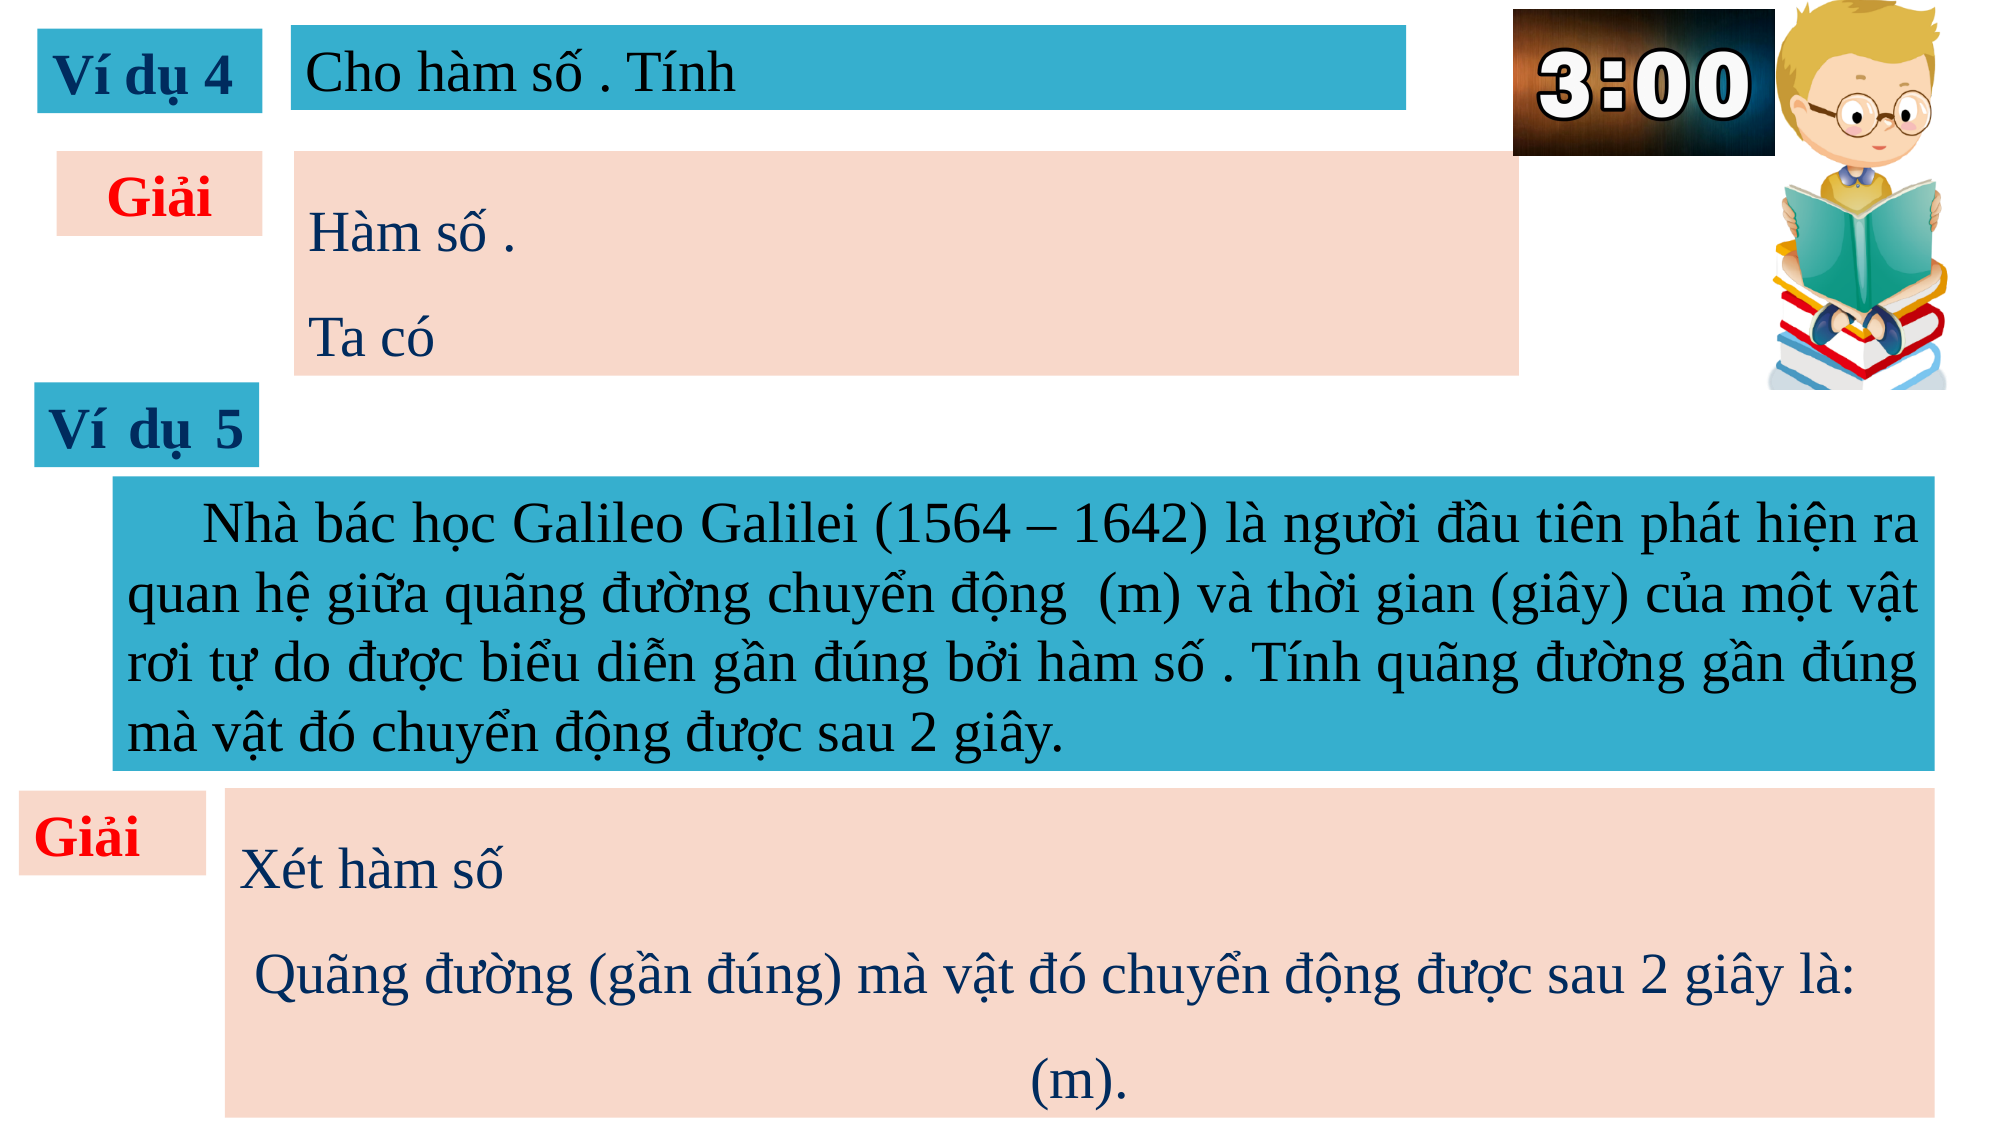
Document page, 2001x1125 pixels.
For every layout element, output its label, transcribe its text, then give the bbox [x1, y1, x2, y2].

picture [1662, 0, 1988, 390]
text_box Ví dụ 4 [37, 28, 263, 114]
text_box Giải [18, 790, 207, 876]
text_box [1512, 8, 1776, 157]
text_box Giải [56, 151, 263, 236]
text_box Ví dụ 5 [34, 382, 260, 468]
